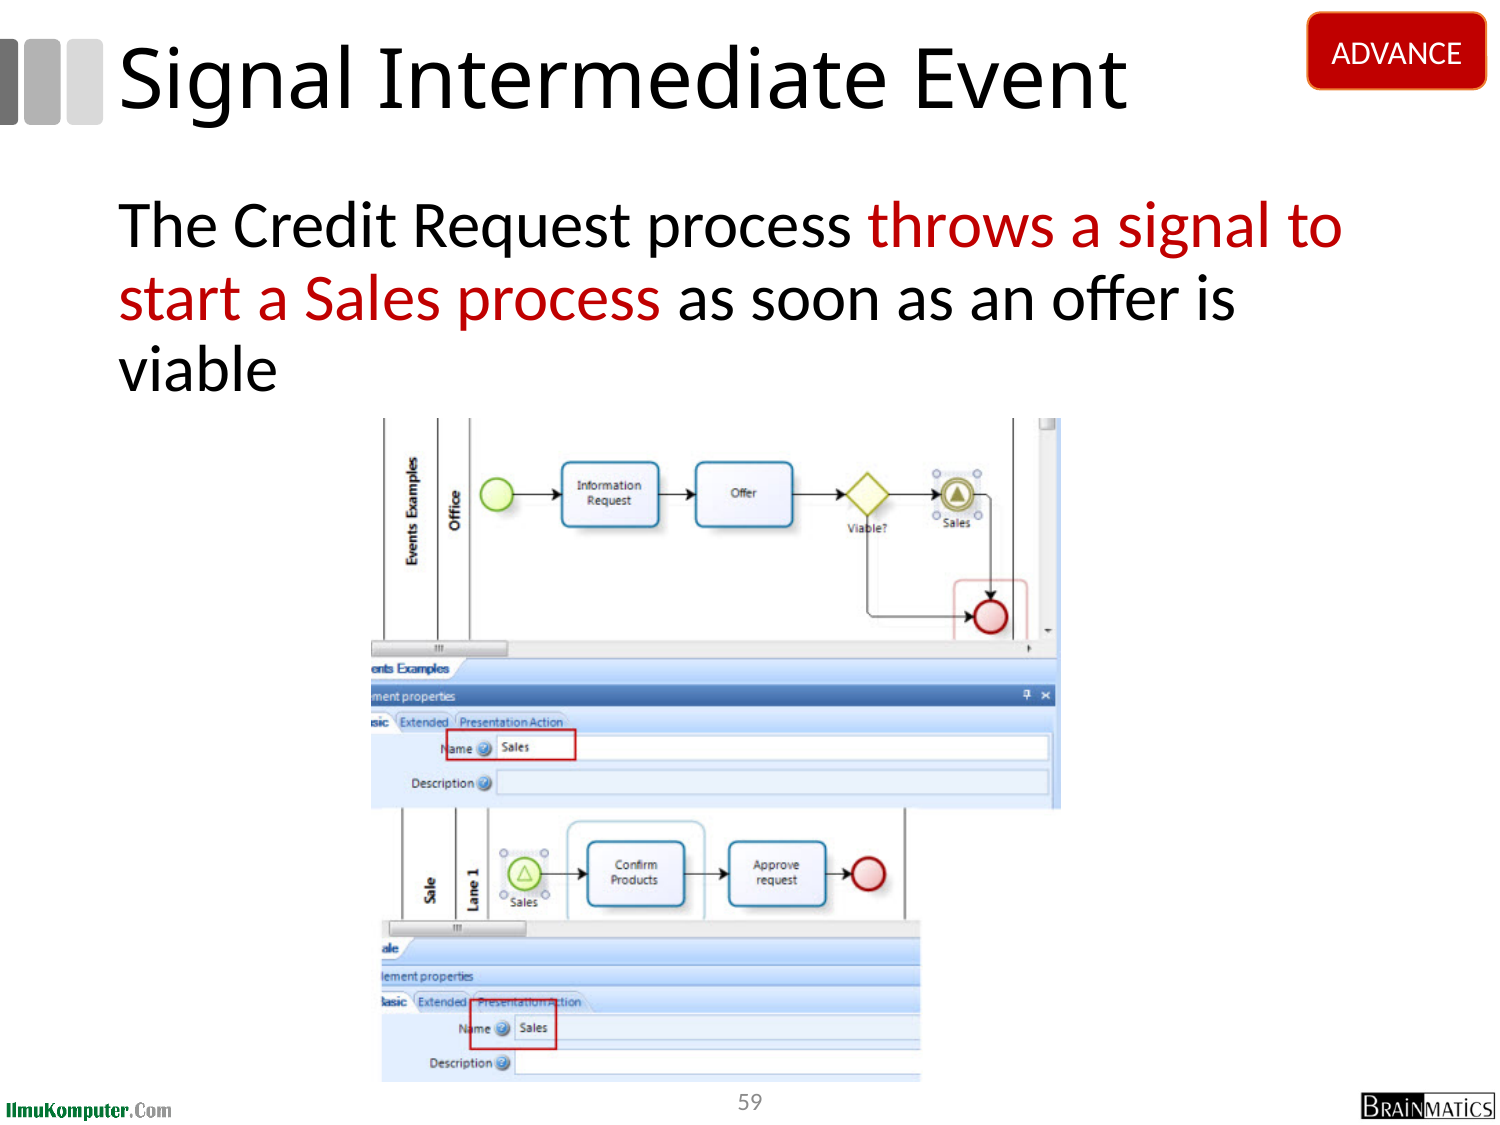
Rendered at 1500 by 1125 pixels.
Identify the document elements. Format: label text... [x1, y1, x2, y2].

list The Credit Request process throws a signal to start a Sales process as soon as an offer is viable [103, 182, 1397, 984]
text_box ADVANCE [1306, 11, 1488, 91]
picture [371, 418, 1061, 1082]
picture [1358, 1089, 1498, 1123]
picture [4, 1095, 173, 1125]
slide_number 59 [581, 1082, 919, 1125]
title Signal Intermediate Event [103, 24, 1498, 138]
